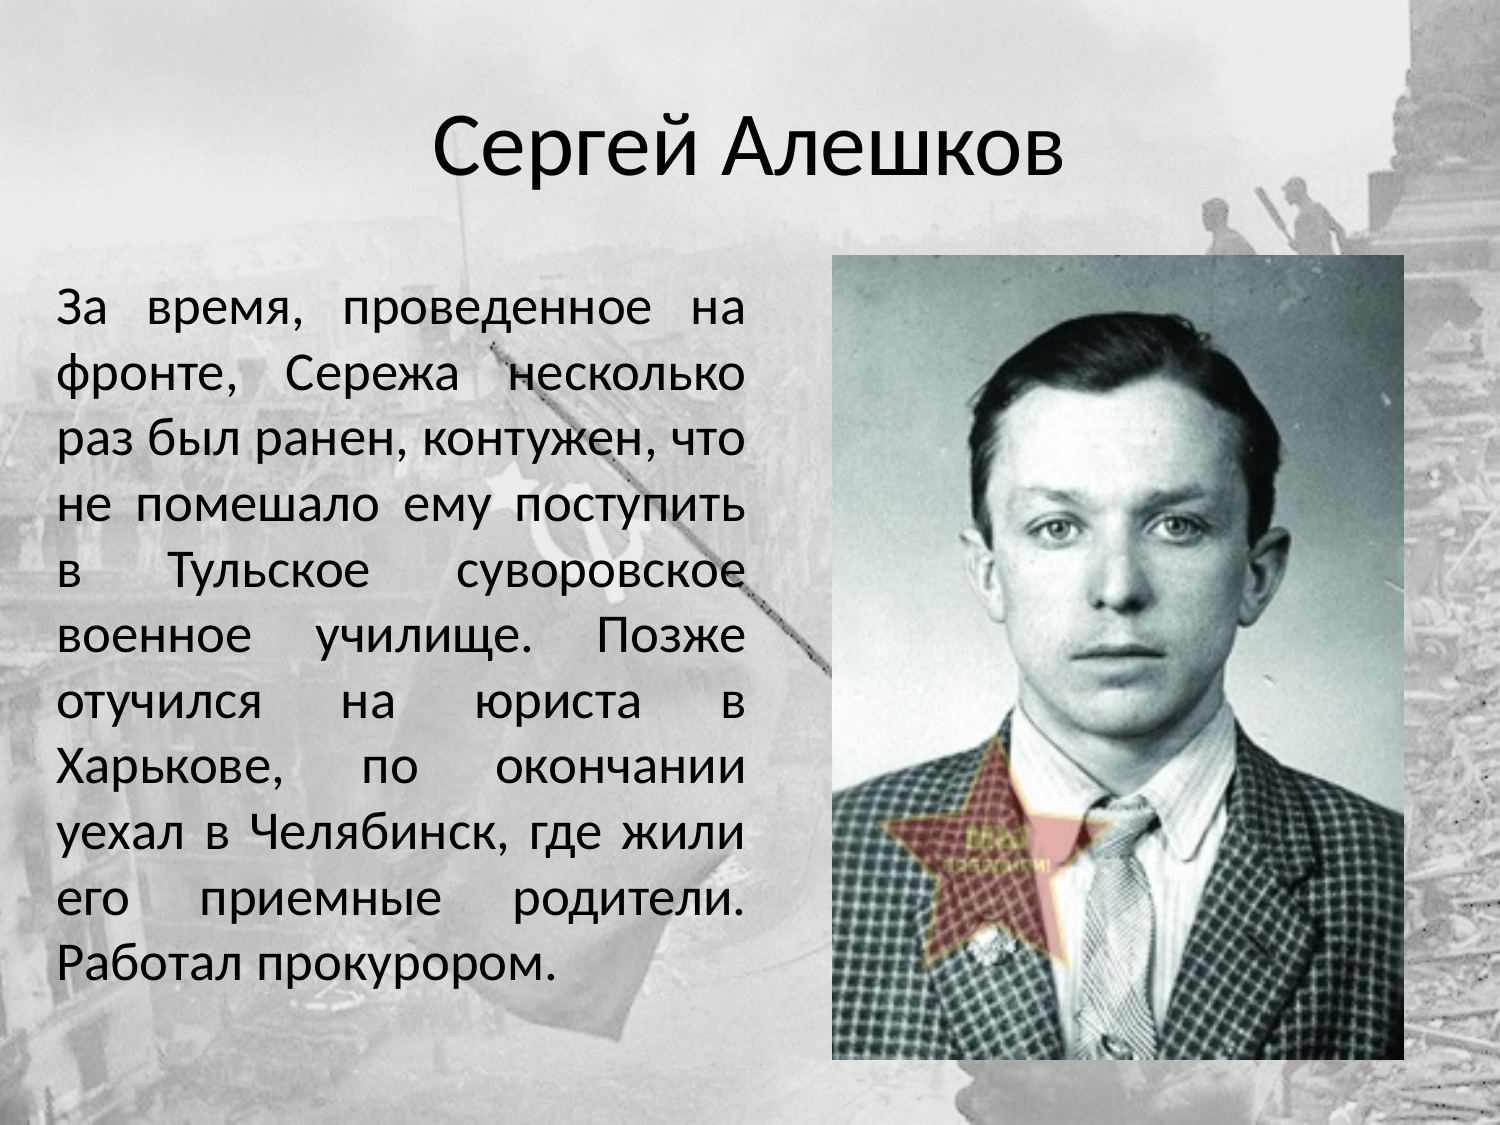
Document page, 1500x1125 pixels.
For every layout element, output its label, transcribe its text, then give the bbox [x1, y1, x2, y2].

title Сергей Алешков [75, 45, 1425, 233]
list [832, 255, 1404, 1060]
picture [0, 0, 1500, 1125]
list За время, проведенное на фронте, Сережа несколько раз был ранен, контужен, что не помешало ему поступить в Тульское суворовское военное училище. Позже отучился на юриста в Харькове, по окончании уехал в Челябинск, где жили его приемные родители. Работал прокурором. [41, 262, 762, 1059]
